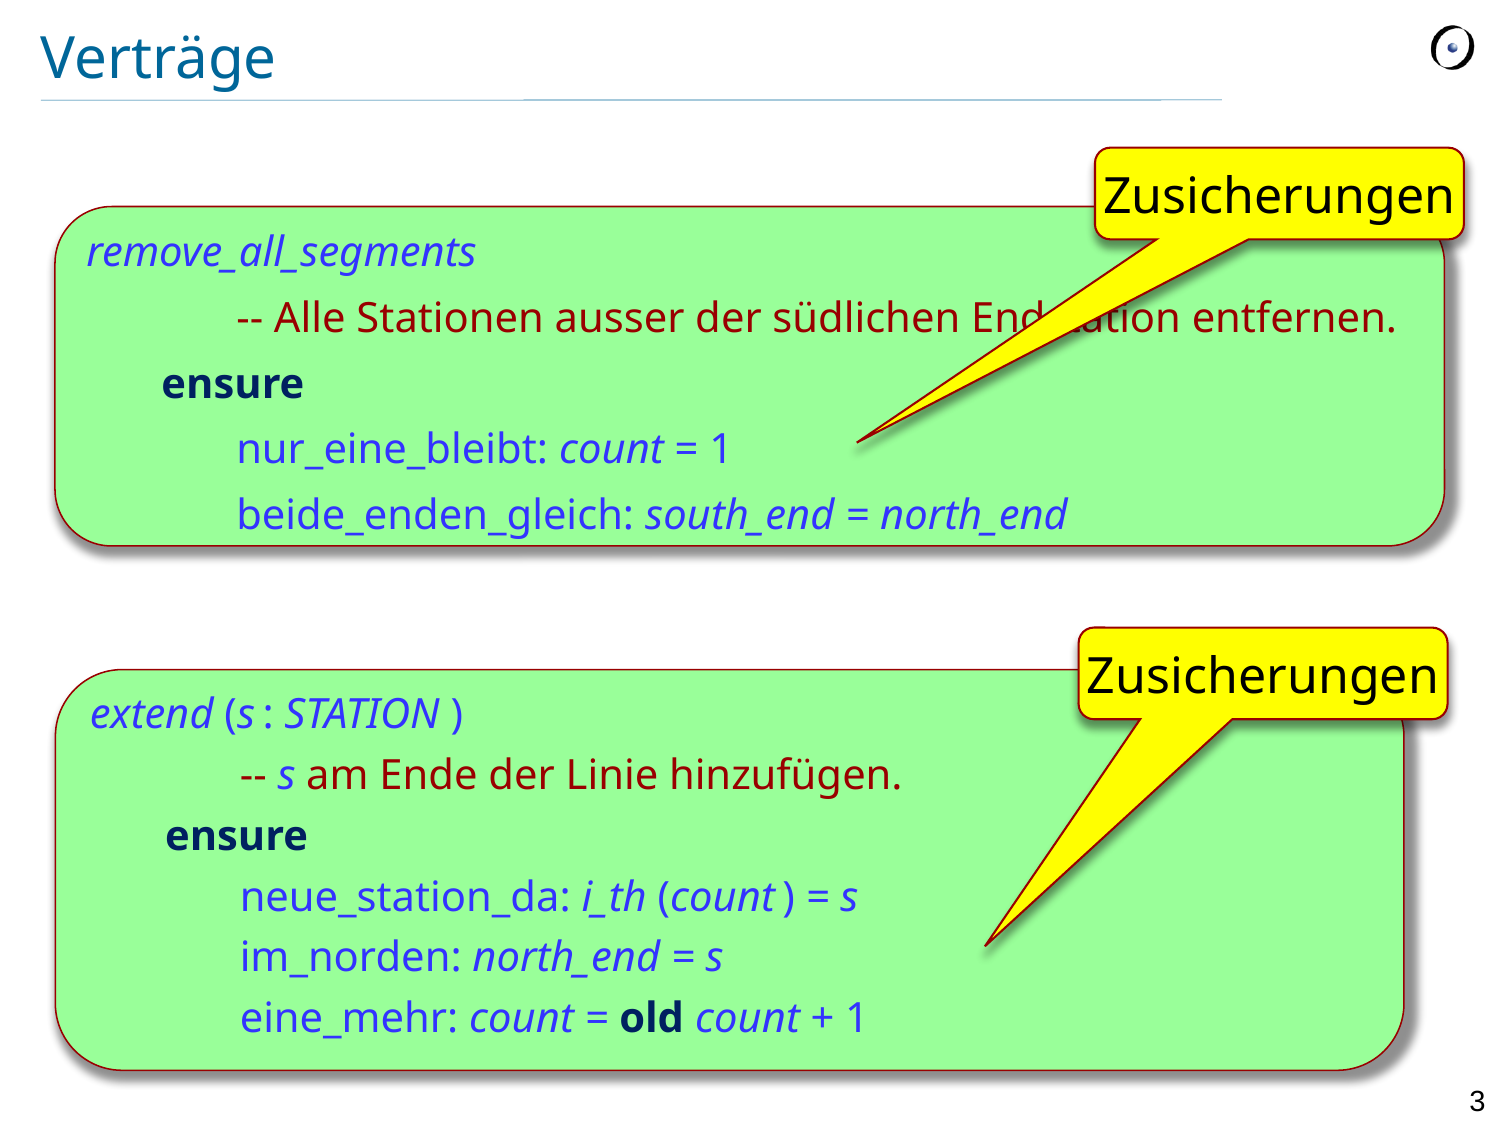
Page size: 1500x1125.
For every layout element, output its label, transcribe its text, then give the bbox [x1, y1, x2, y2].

text_box remove_all_segments -- Alle Stationen ausser der südlichen Endstation entfernen. ensure nur_eine_bleibt: count = 1 beide_enden_gleich: south_end = north_end [54, 206, 1445, 546]
text_box Zusicherungen [856, 147, 1464, 443]
title Verträge [40, 18, 1344, 91]
text_box Zusicherungen [984, 627, 1448, 947]
text_box extend (s : STATION ) -- s am Ende der Linie hinzufügen. ensure neue_station_da: i_th (count ) = s im_norden: north_end = s eine_mehr: count = old count + 1 [55, 669, 1404, 1071]
picture [1429, 20, 1476, 72]
